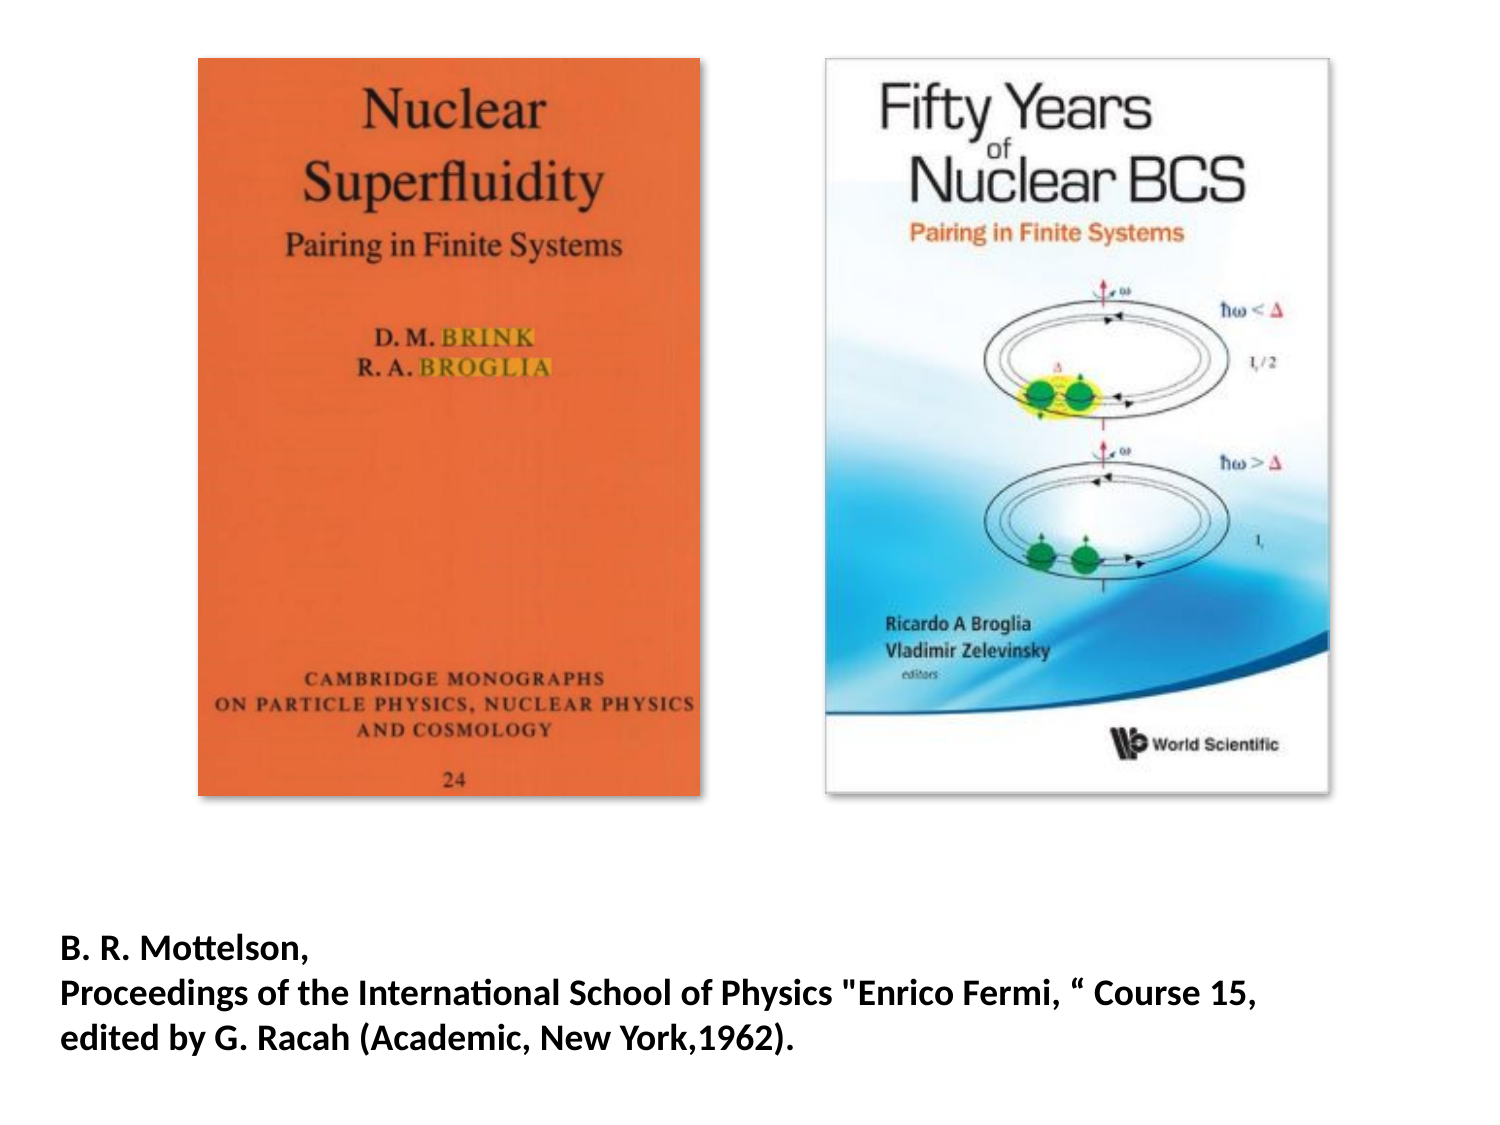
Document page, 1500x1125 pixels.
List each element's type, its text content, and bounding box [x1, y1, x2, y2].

picture [824, 58, 1330, 794]
picture [198, 58, 700, 796]
text_box B. R. Mottelson, Proceedings of the International School of Physics "Enrico Fermi, “ Course 15, edited by G. Racah (Academic, New York,1962). [45, 915, 1450, 1066]
